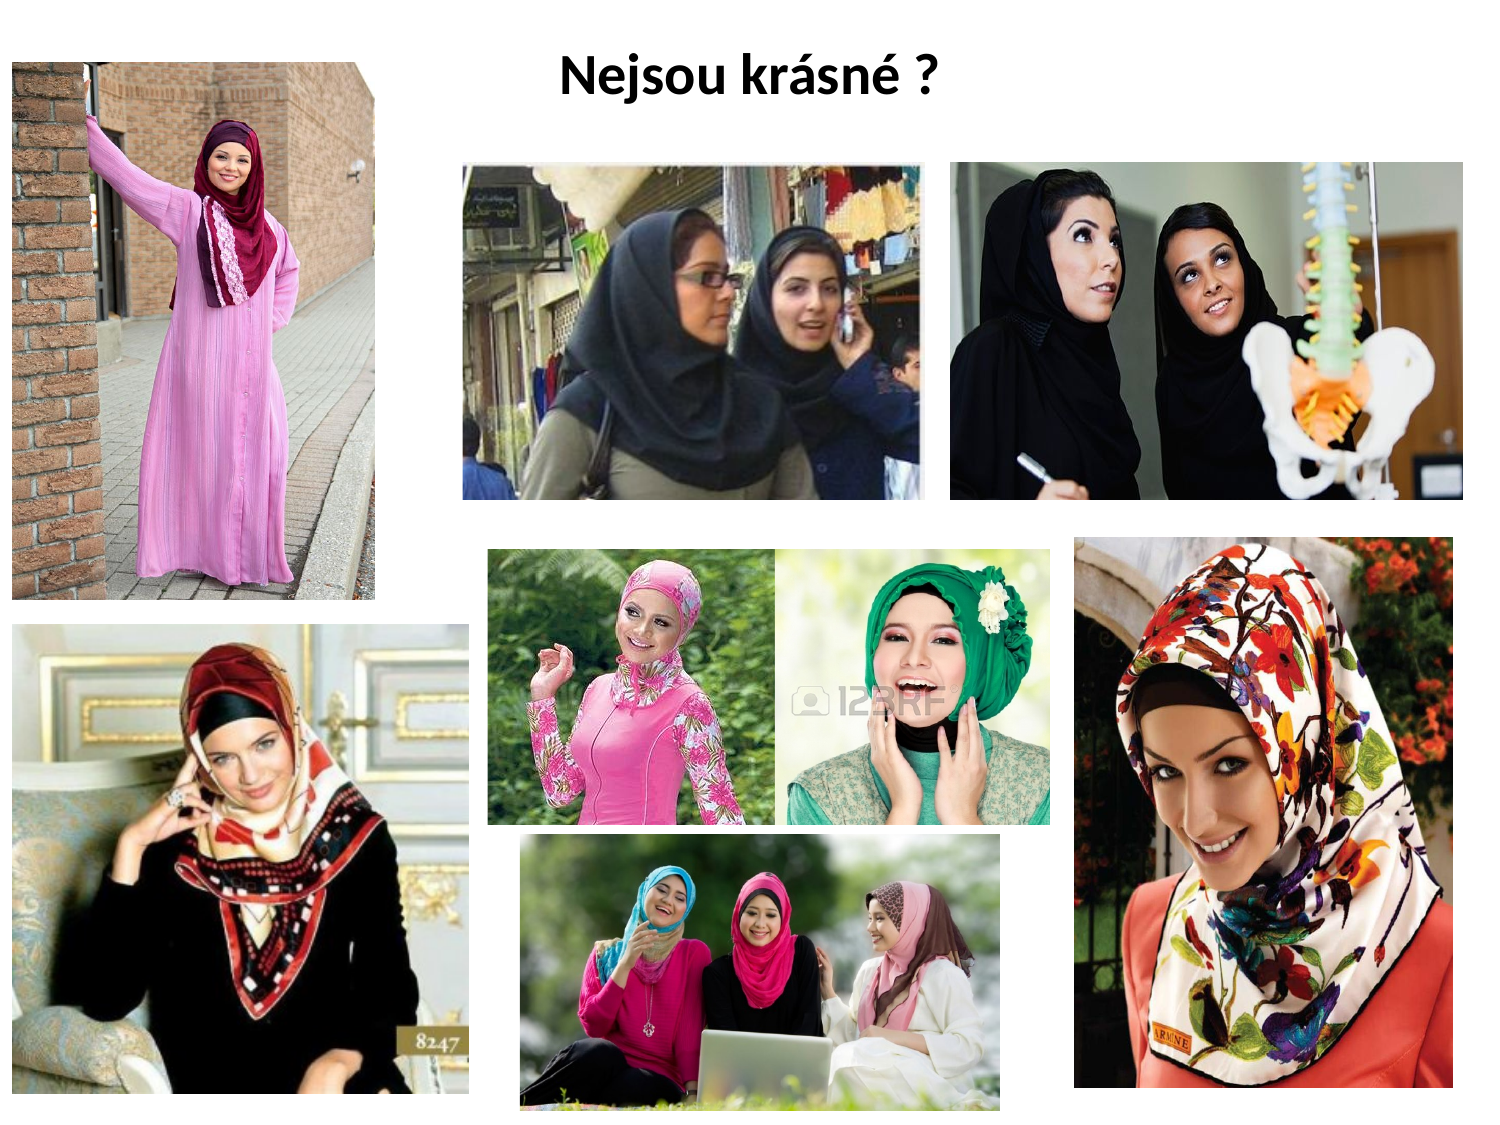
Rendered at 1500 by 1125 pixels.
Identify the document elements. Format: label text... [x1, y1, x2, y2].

picture [774, 549, 1051, 826]
picture [462, 162, 926, 501]
picture [12, 62, 376, 601]
title Nejsou krásné ? [75, 24, 1425, 118]
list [487, 549, 773, 826]
picture [12, 624, 469, 1094]
picture [519, 834, 1001, 1111]
picture [1074, 537, 1453, 1088]
picture [949, 162, 1463, 501]
